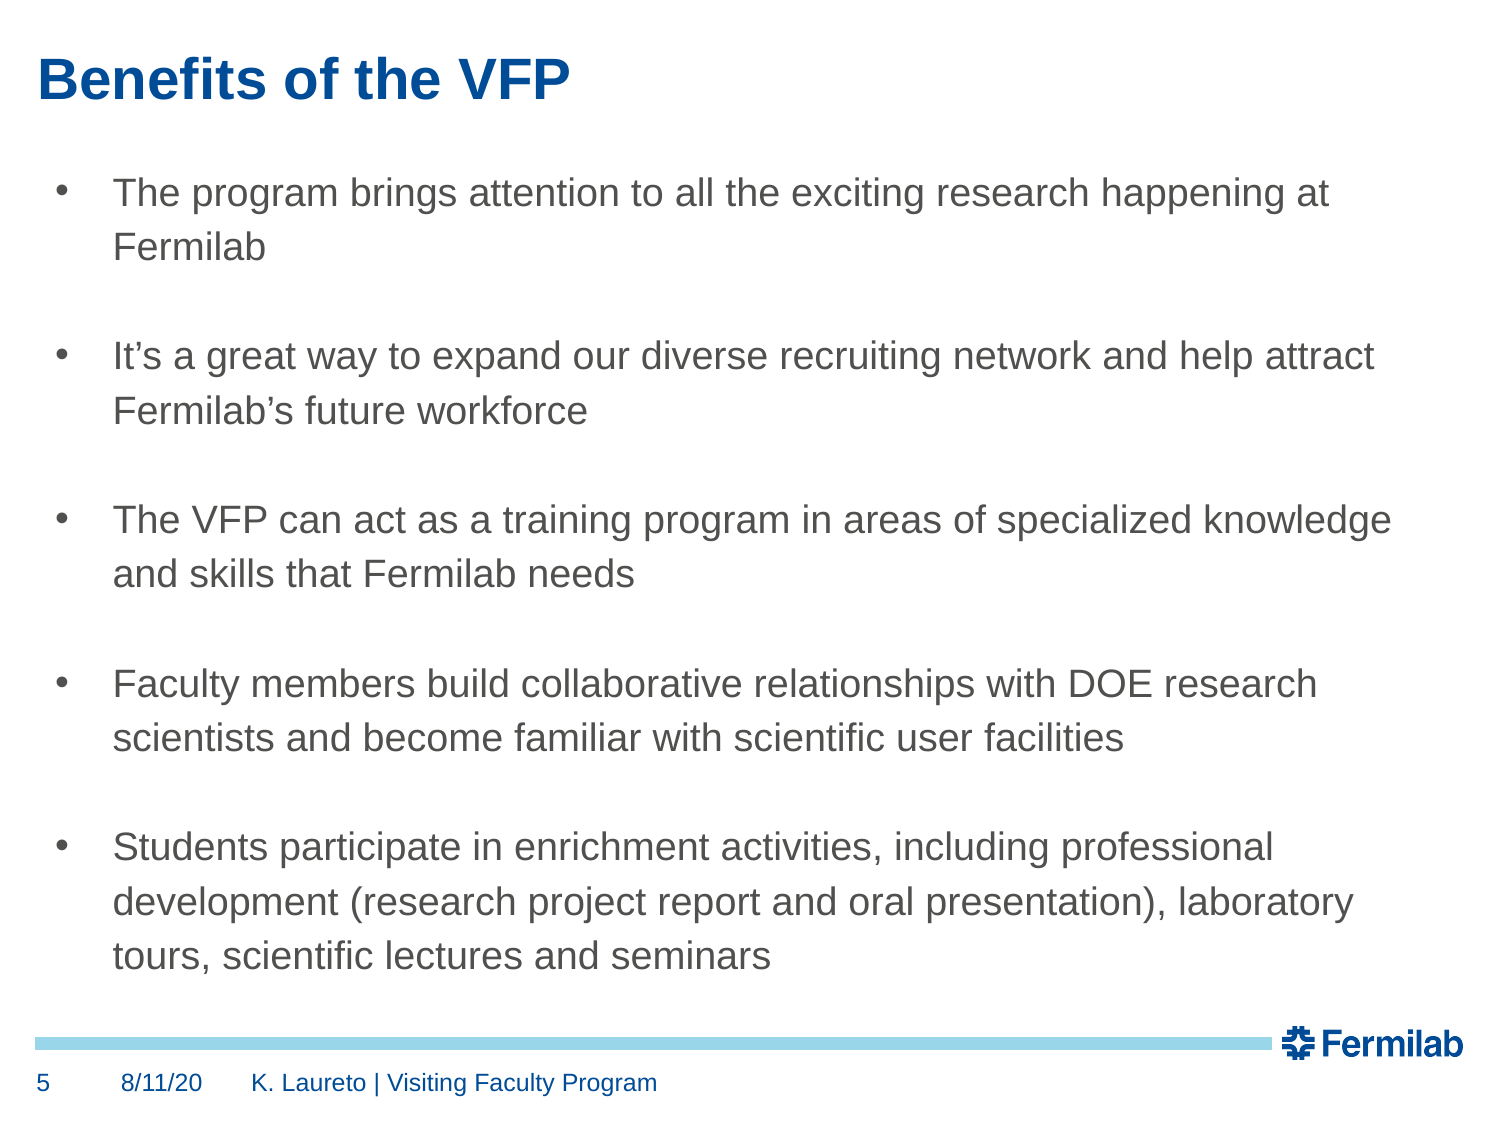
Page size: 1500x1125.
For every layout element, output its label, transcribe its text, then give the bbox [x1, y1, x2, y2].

picture [1282, 1026, 1463, 1060]
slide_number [120, 1066, 232, 1107]
footer K. Laureto | Visiting Faculty Program [251, 1066, 1279, 1107]
slide_number 5 [36, 1066, 105, 1106]
title Benefits of the VFP [37, 41, 1463, 112]
list The program brings attention to all the exciting research happening at Fermilab It’s a great way to expand our diverse recruiting network and help attract Fermilab’s future workforce The VFP can act as a training program in areas of specialized knowledge and skills that Fermilab needs Faculty members build collaborative relationships with DOE research scientists and become familiar with scientific user facilities Students participate in enrichment activities, including professional development (research project report and oral presentation), laboratory tours, scientific lectures and seminars [37, 159, 1461, 990]
